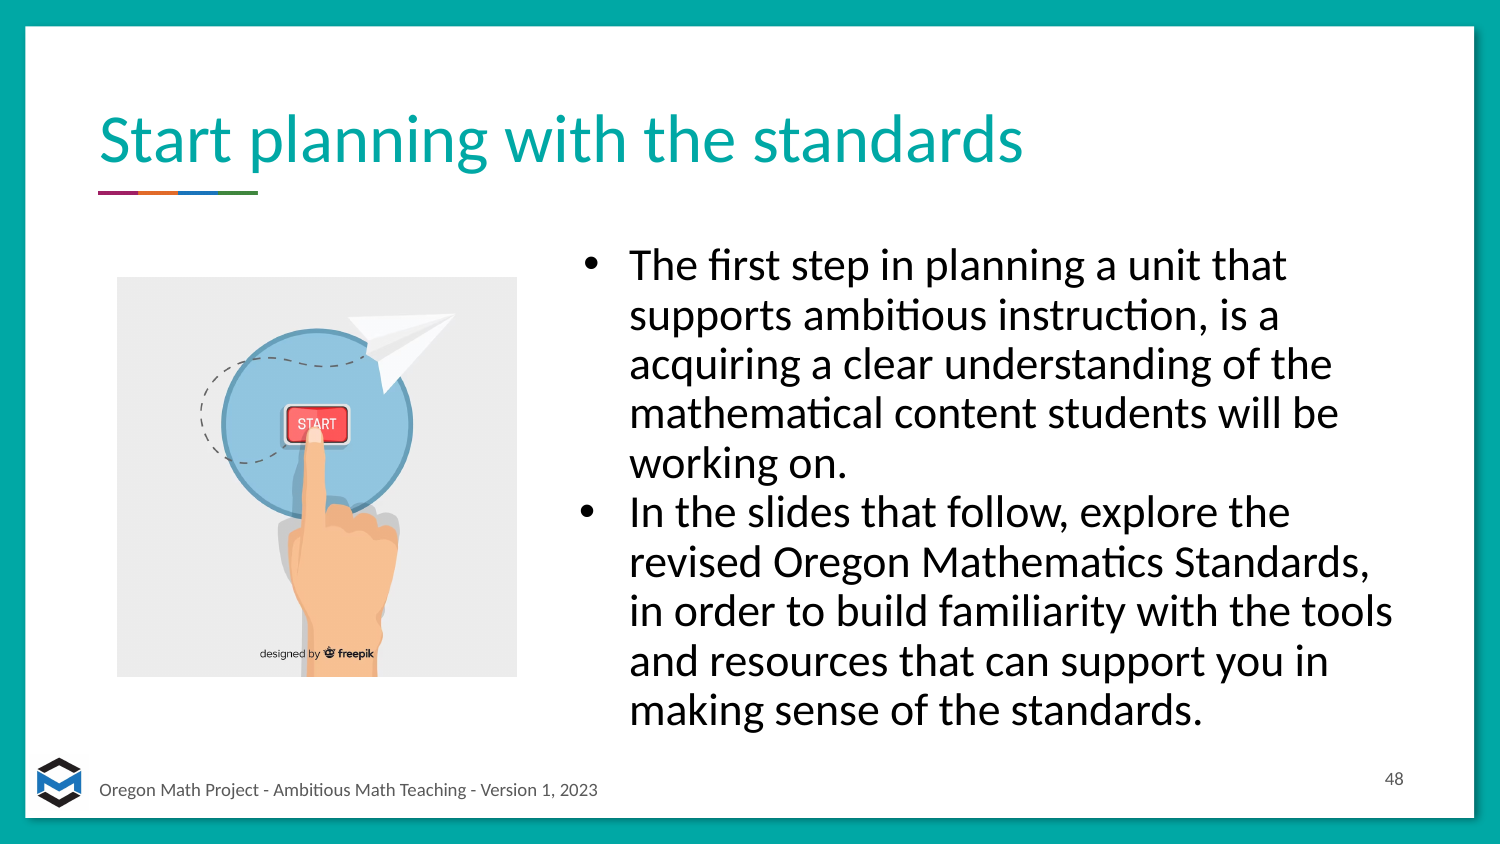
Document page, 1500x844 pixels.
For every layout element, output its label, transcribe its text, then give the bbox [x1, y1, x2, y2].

slide_number 48 [1059, 755, 1416, 801]
list The first step in planning a unit that supports ambitious instruction, is a acquiring a clear understanding of the mathematical content students will be working on. In the slides that follow, explore the revised Oregon Mathematics Standards, in order to build familiarity with the tools and resources that can support you in making sense of the standards. [561, 235, 1415, 756]
picture [98, 191, 258, 195]
picture [29, 754, 89, 811]
title Start planning with the standards [88, 56, 1416, 183]
picture [117, 277, 518, 677]
